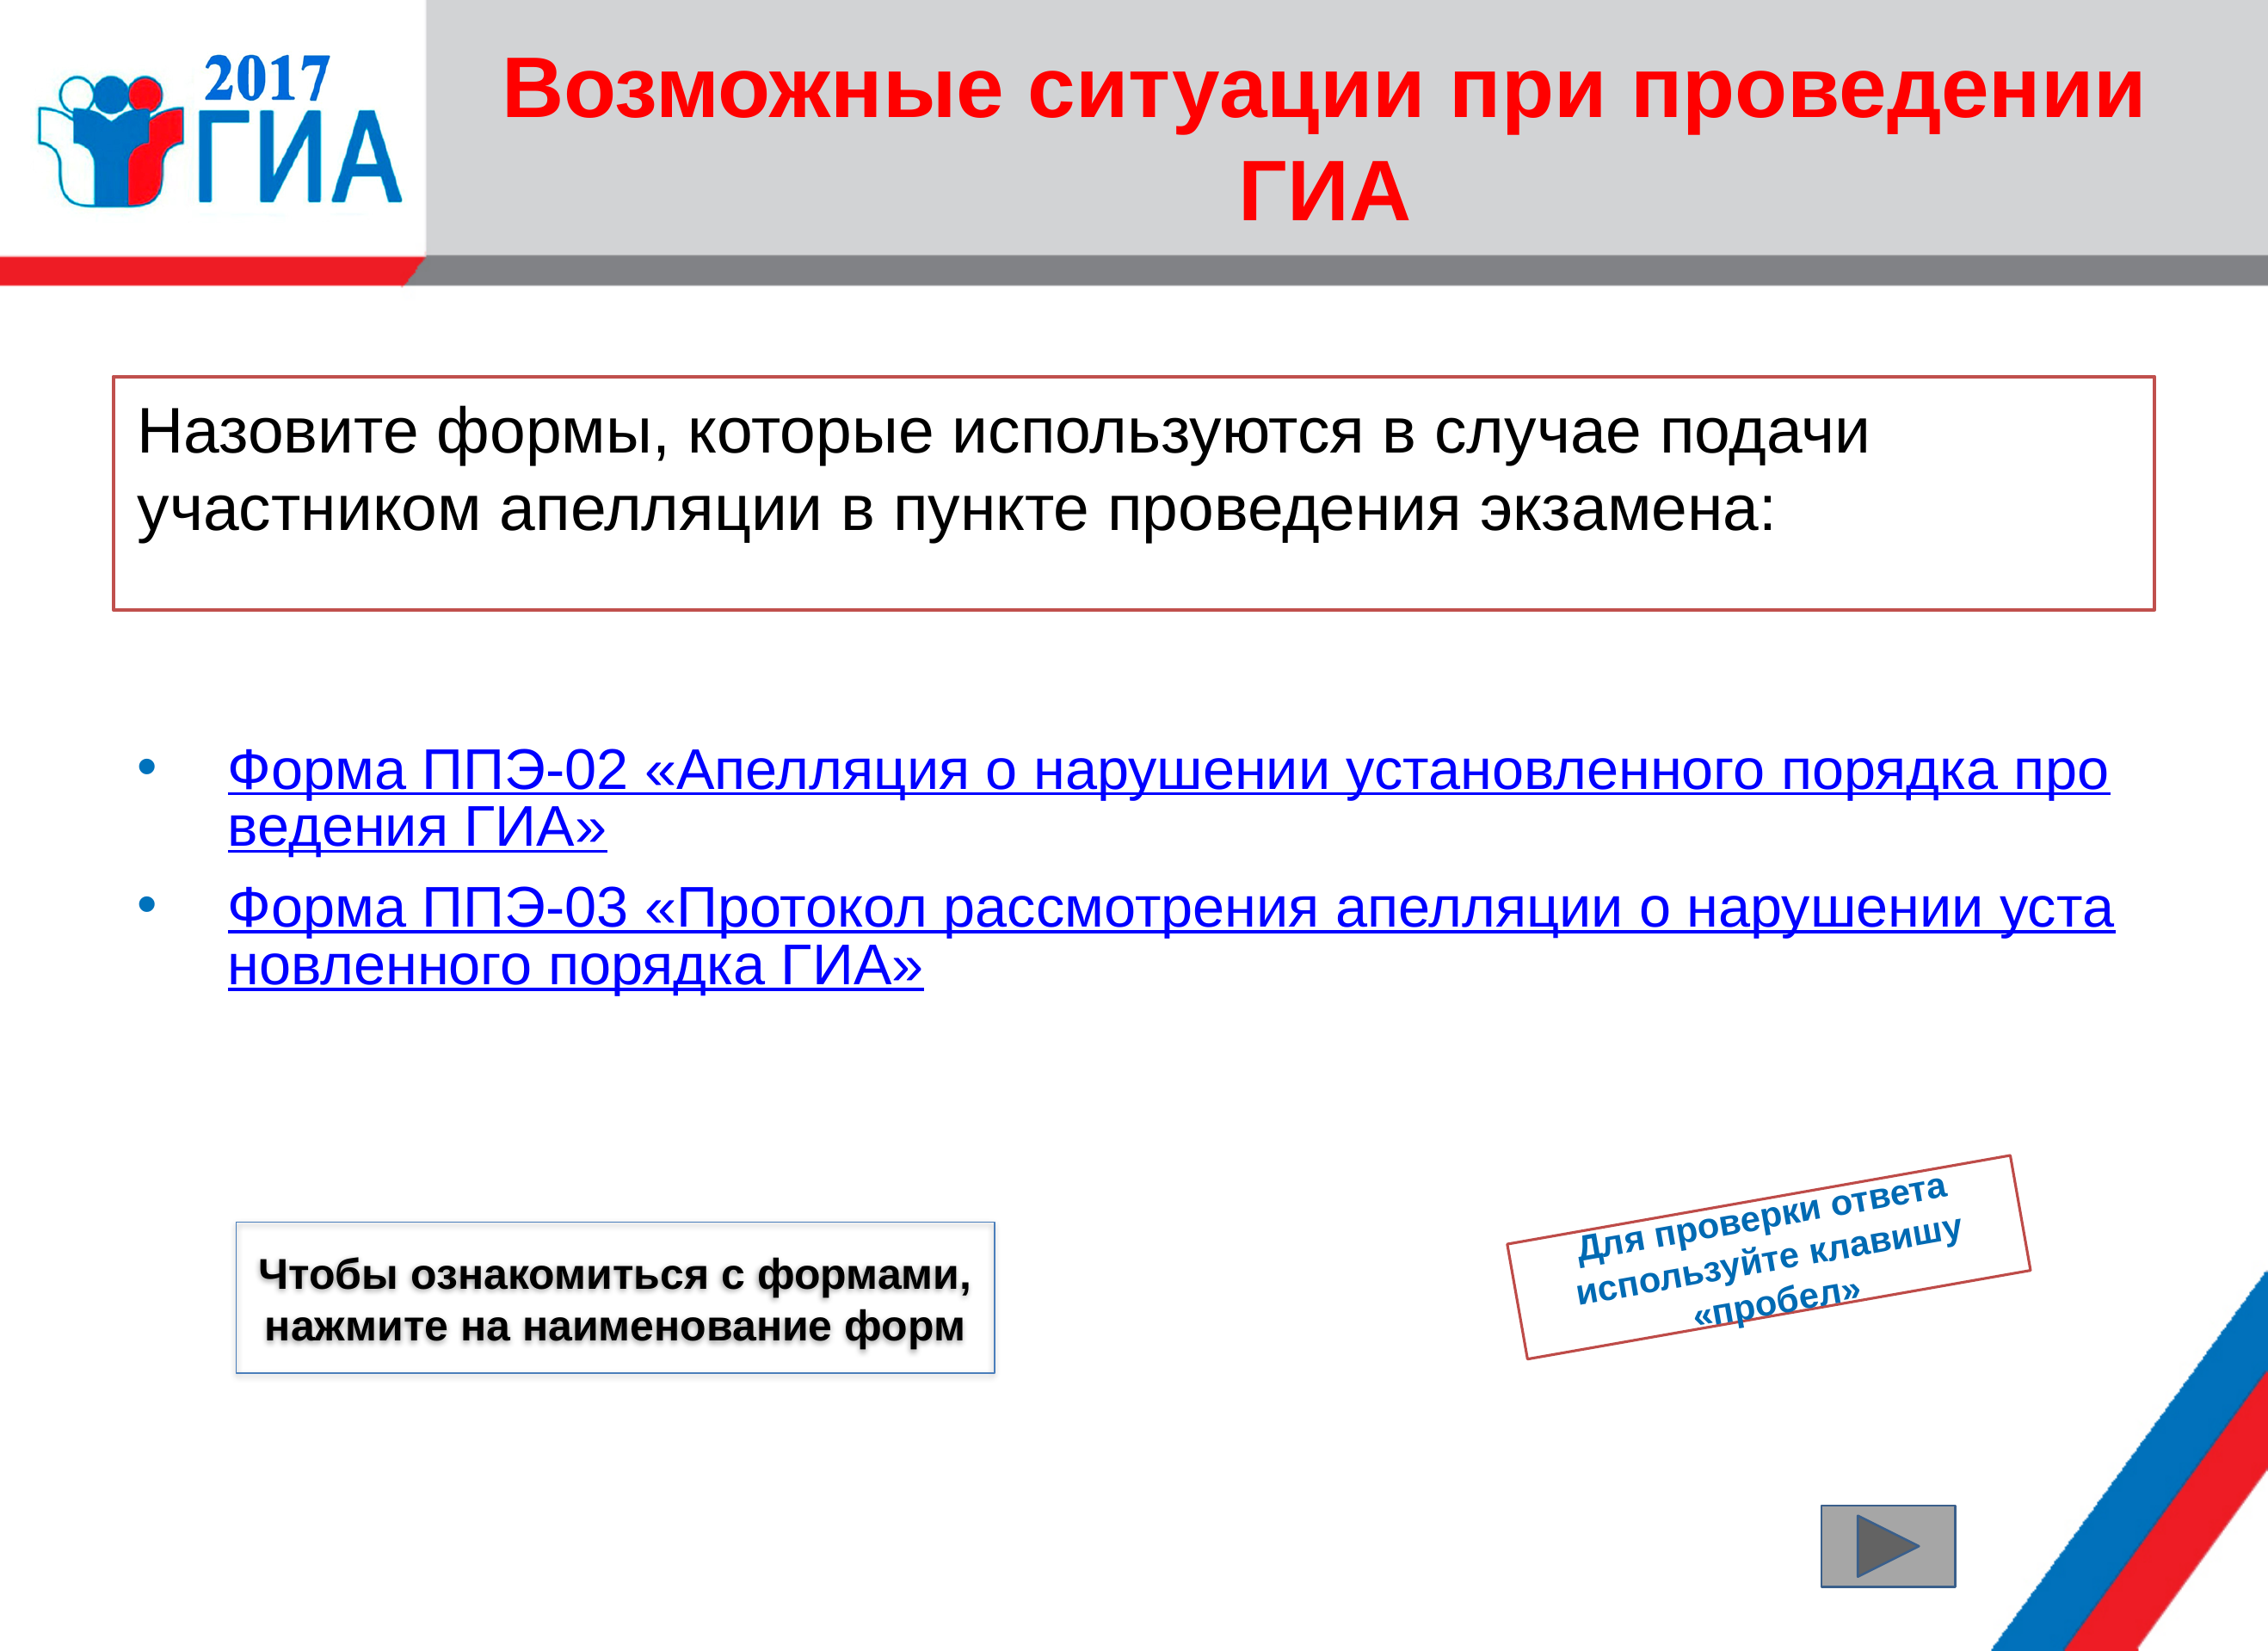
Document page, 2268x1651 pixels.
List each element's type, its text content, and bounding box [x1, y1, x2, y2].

text_box Чтобы ознакомиться с формами, нажмите на наименование форм [236, 1222, 995, 1374]
text_box Форма ППЭ-02 «Апелляция о нарушении установленного порядка проведения ГИА» Форма ППЭ-03 «Протокол рассмотрения апелляции о нарушении установленного порядка ГИА» [113, 719, 2155, 1089]
picture [0, 0, 2268, 1651]
text_box Для проверки ответа используйте клавишу «пробел» [1507, 1155, 2031, 1360]
list Назовите формы, которые используются в случае подачи участником апелляции в пункте проведения экзамена: [112, 375, 2156, 612]
title Возможные ситуации при проведении ГИА [459, 28, 2191, 242]
text_box [1820, 1504, 1957, 1589]
